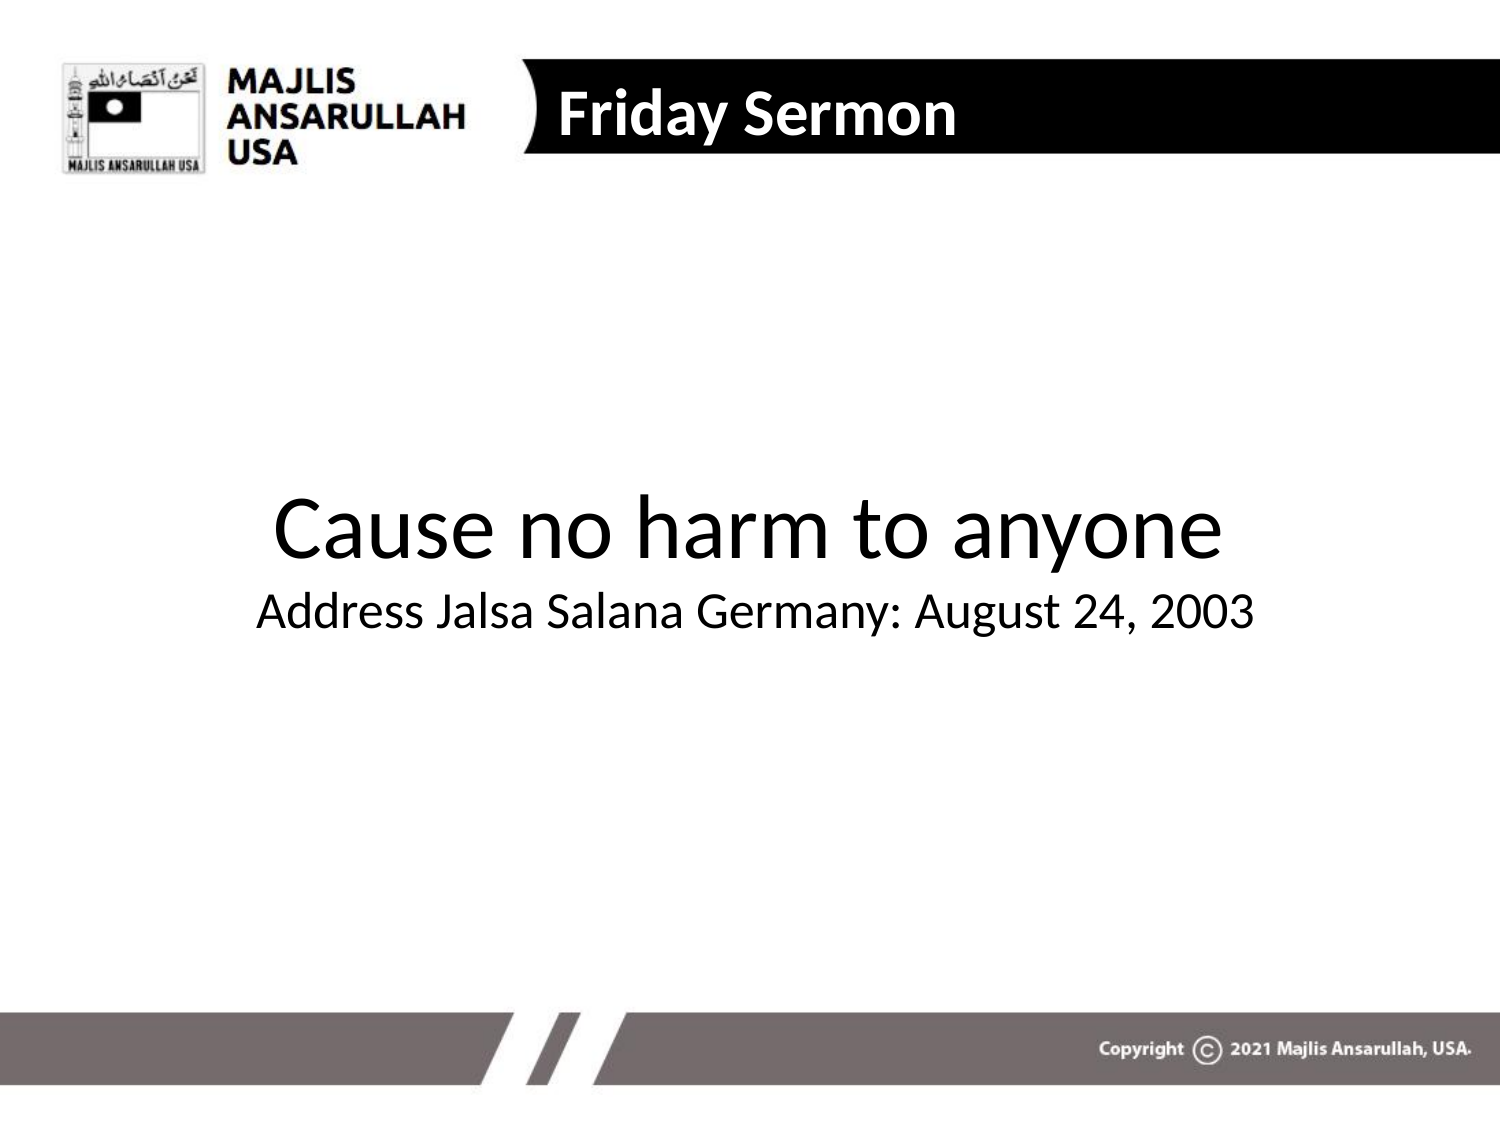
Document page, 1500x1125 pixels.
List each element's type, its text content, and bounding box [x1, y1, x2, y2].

text_box Friday Sermon [551, 60, 971, 156]
picture [0, 0, 1500, 1125]
title Cause no harm to anyone Address Jalsa Salana Germany: August 24, 2003 [74, 314, 1426, 683]
